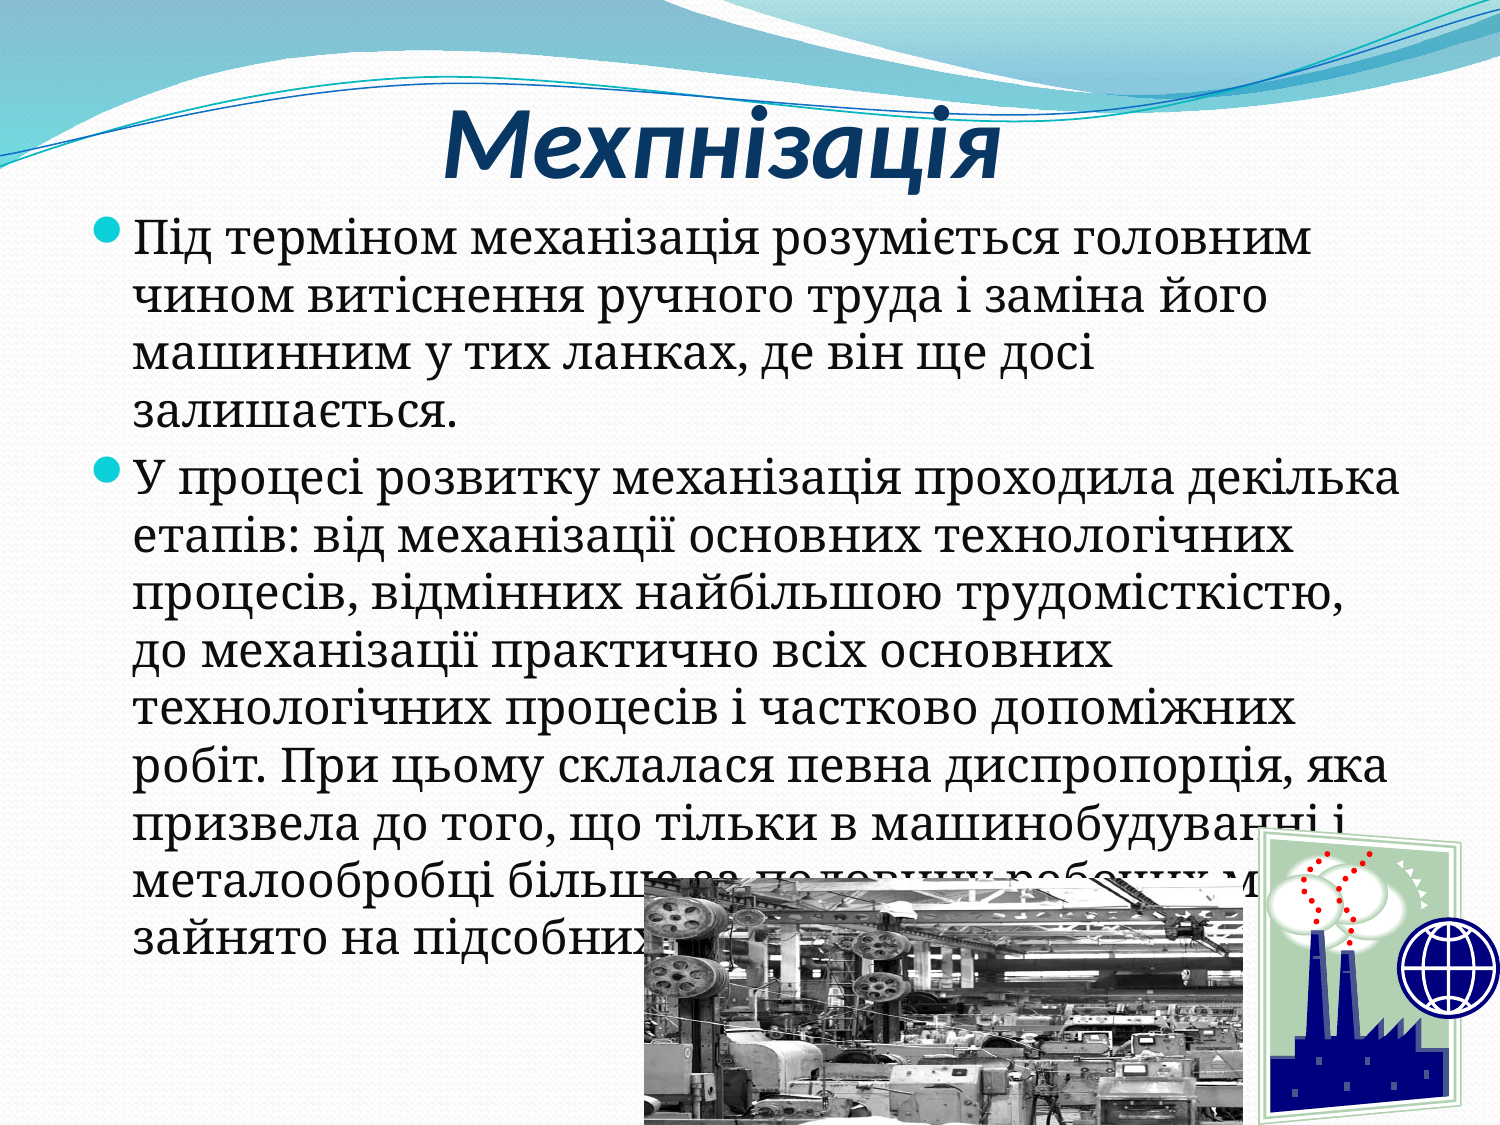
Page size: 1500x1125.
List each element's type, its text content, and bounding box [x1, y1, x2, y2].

list Під терміном механізація розуміється головним чином витіснення ручного труда і заміна його машинним у тих ланках, де він ще досі залишається. У процесі розвитку механізація проходила декілька етапів: від механізації основних технологічних процесів, відмінних найбільшою трудомісткістю, до механізації практично всіх основних технологічних процесів і частково допоміжних робіт. При цьому склалася певна диспропорція, яка призвела до того, що тільки в машинобудуванні і металообробці більше за половину робочих місць зайнято на підсобних і допоміжних роботах. [75, 199, 1425, 1038]
title Мехпнізація [46, 46, 1397, 200]
picture [1257, 826, 1500, 1125]
picture [644, 878, 1243, 1125]
